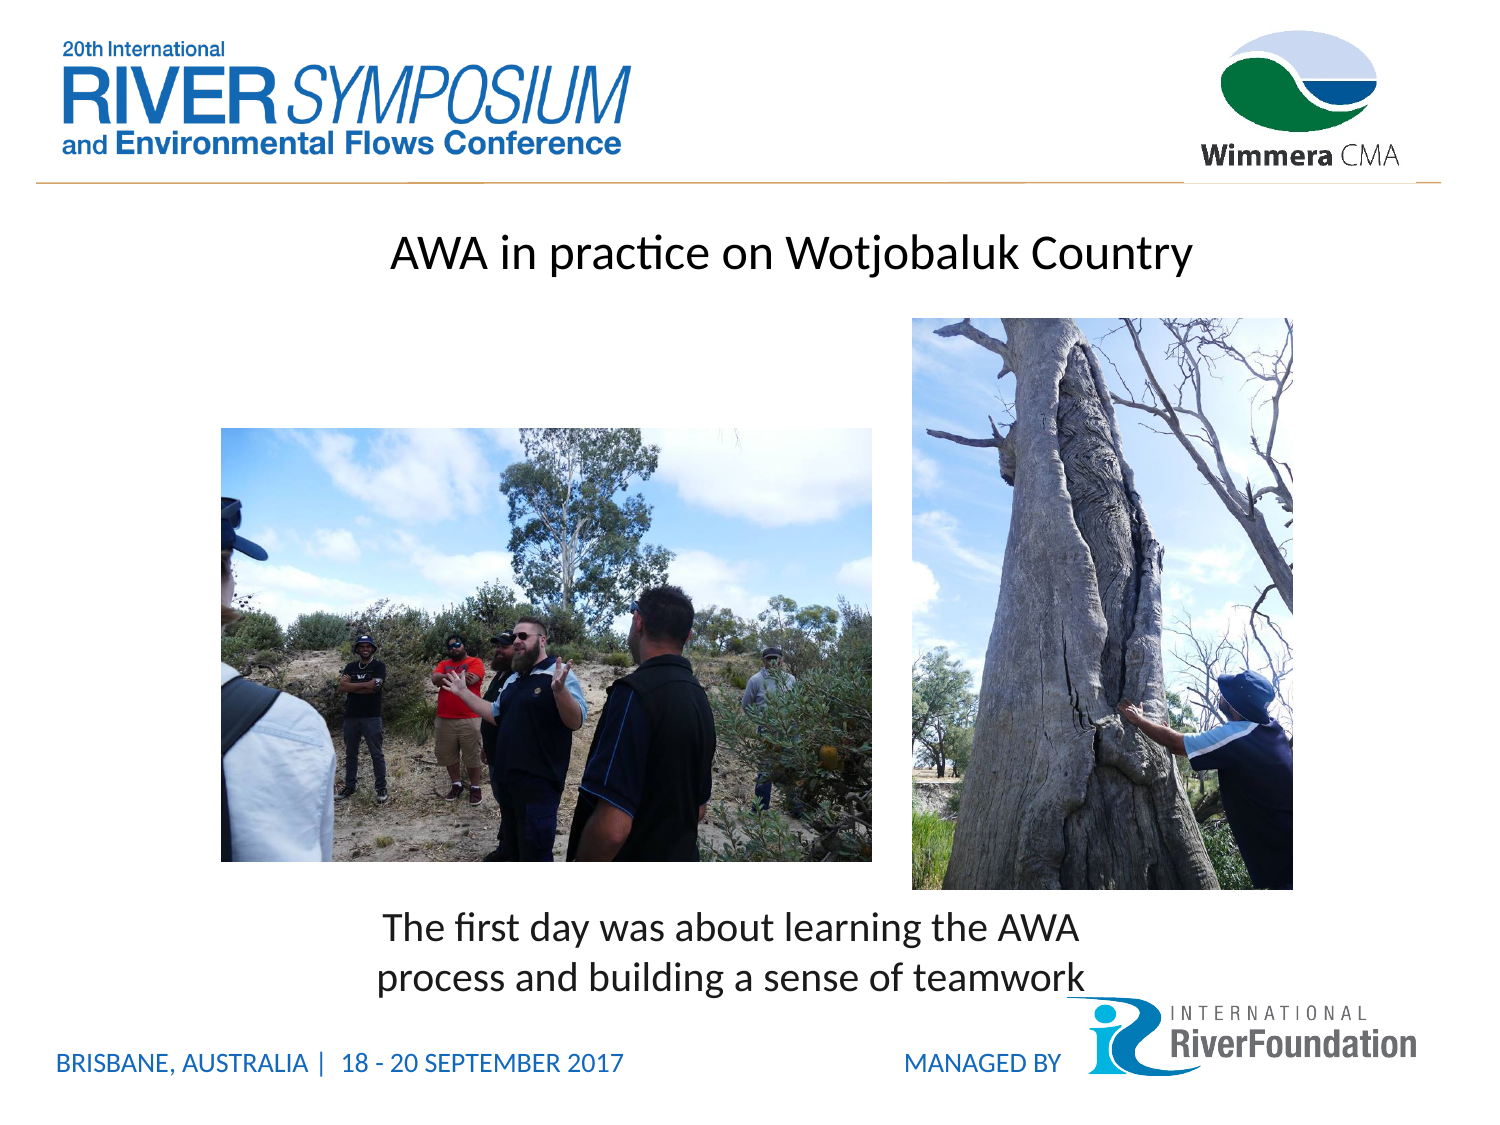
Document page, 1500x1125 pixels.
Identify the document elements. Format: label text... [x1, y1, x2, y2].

picture [912, 318, 1293, 890]
text_box BRISBANE, AUSTRALIA | 18 - 20 SEPTEMBER 2017 [40, 1036, 713, 1086]
picture [1067, 997, 1139, 1076]
picture [221, 428, 872, 862]
picture [1109, 1031, 1118, 1062]
picture [1127, 997, 1416, 1076]
picture [30, 27, 661, 179]
picture [1184, 13, 1416, 183]
text_box The first day was about learning the AWA process and building a sense of teamwork [330, 892, 1132, 1007]
text_box AWA in practice on Wotjobaluk Country [331, 212, 1253, 288]
text_box MANAGED BY [889, 1036, 1100, 1086]
